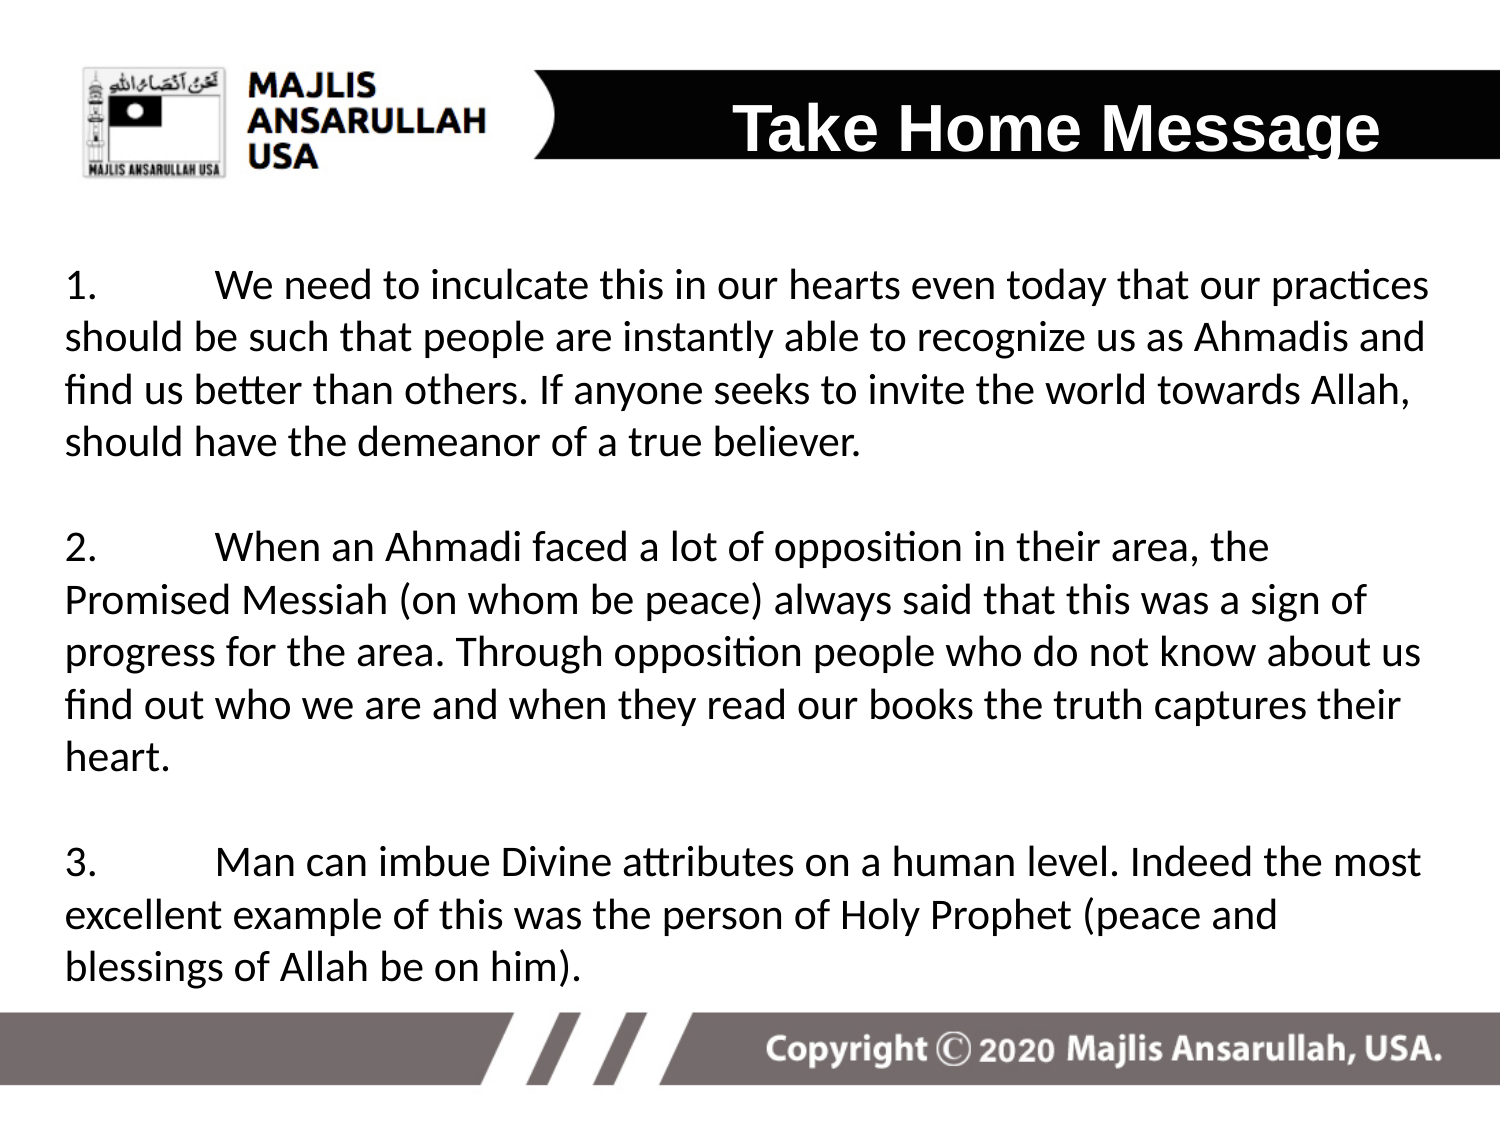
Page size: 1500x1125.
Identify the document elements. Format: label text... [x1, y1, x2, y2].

picture [0, 0, 1500, 1125]
title 1. We need to inculcate this in our hearts even today that our practices should be such that people are instantly able to recognize us as Ahmadis and find us better than others. If anyone seeks to invite the world towards Allah, should have the demeanor of a true believer. 2. When an Ahmadi faced a lot of opposition in their area, the Promised Messiah (on whom be peace) always said that this was a sign of progress for the area. Through opposition people who do not know about us find out who we are and when they read our books the truth captures their heart. 3. Man can imbue Divine attributes on a human level. Indeed the most excellent example of this was the person of Holy Prophet (peace and blessings of Allah be on him). [56, 247, 1446, 999]
text_box Take Home Message [724, 76, 1391, 172]
